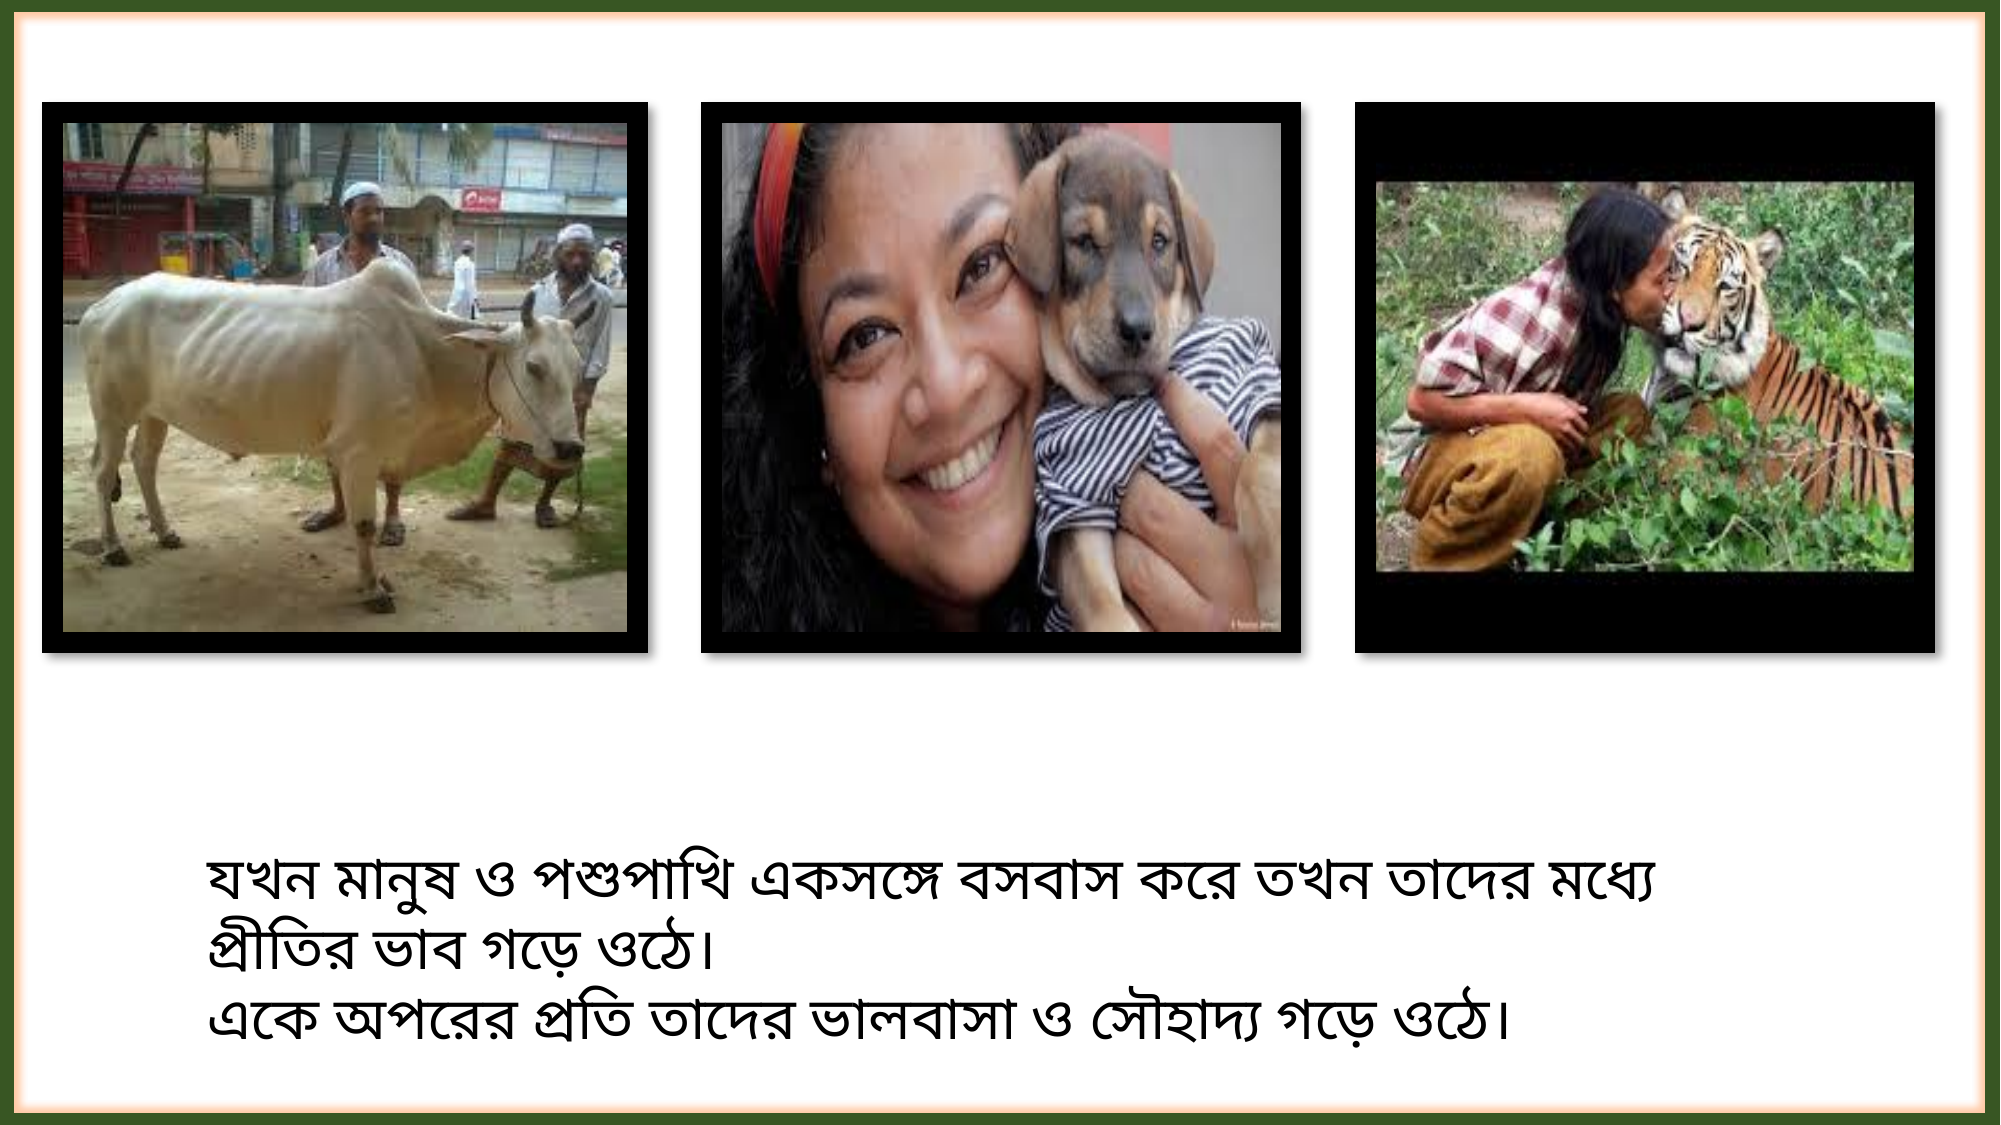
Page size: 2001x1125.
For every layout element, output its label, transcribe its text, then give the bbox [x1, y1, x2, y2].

picture [721, 122, 1281, 633]
picture [63, 122, 627, 633]
text_box [1, 0, 1998, 1125]
picture [1375, 122, 1915, 633]
text_box যখন মানুষ ও পশুপাখি একসঙ্গে বসবাস করে তখন তাদের মধ্যে প্রীতির ভাব গড়ে ওঠে। একে অপরের প্রতি তাদের ভালবাসা ও সৌহাদ্য গড়ে ওঠে। [192, 833, 1807, 1059]
